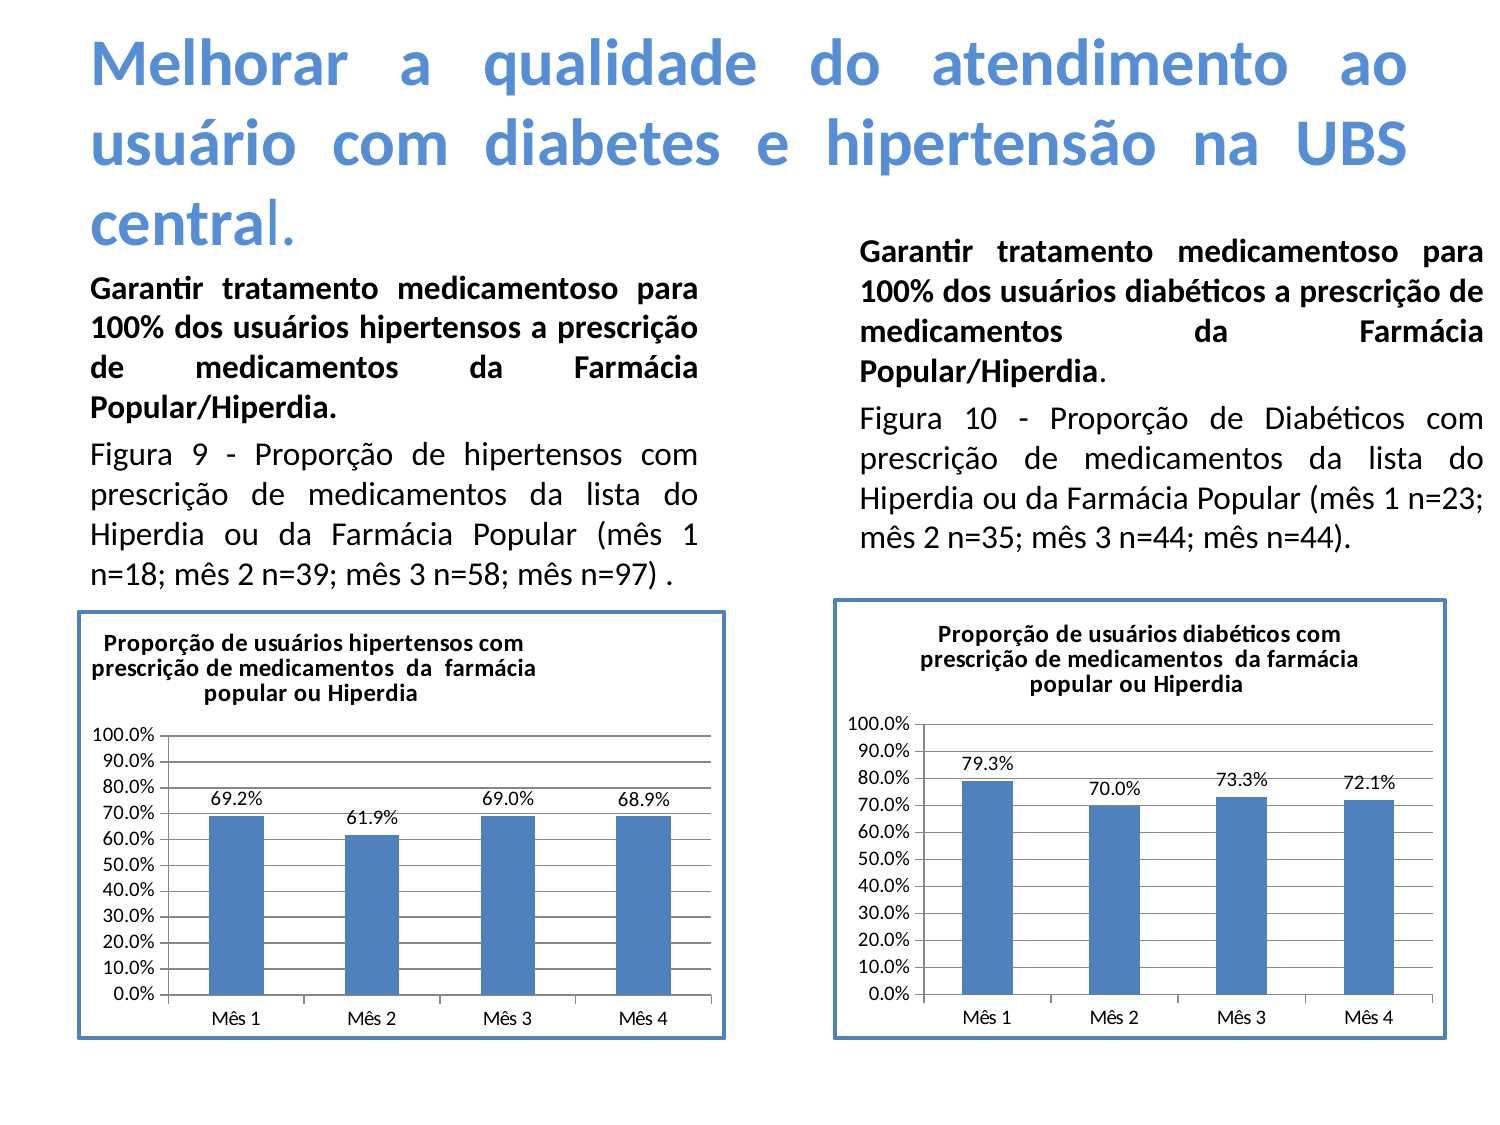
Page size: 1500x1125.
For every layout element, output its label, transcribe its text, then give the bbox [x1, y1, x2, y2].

title Melhorar a qualidade do atendimento ao usuário com diabetes e hipertensão na UBS central. [75, 45, 1425, 233]
chart [76, 609, 727, 1041]
chart [832, 597, 1448, 1041]
list Garantir tratamento medicamentoso para 100% dos usuários diabéticos a prescrição de medicamentos da Farmácia Popular/Hiperdia. Figura 10 - Proporção de Diabéticos com prescrição de medicamentos da lista do Hiperdia ou da Farmácia Popular (mês 1 n=23; mês 2 n=35; mês 3 n=44; mês n=44). [844, 243, 1500, 622]
list Garantir tratamento medicamentoso para 100% dos usuários hipertensos a prescrição de medicamentos da Farmácia Popular/Hiperdia. Figura 9 - Proporção de hipertensos com prescrição de medicamentos da lista do Hiperdia ou da Farmácia Popular (mês 1 n=18; mês 2 n=39; mês 3 n=58; mês n=97) . [75, 326, 715, 609]
